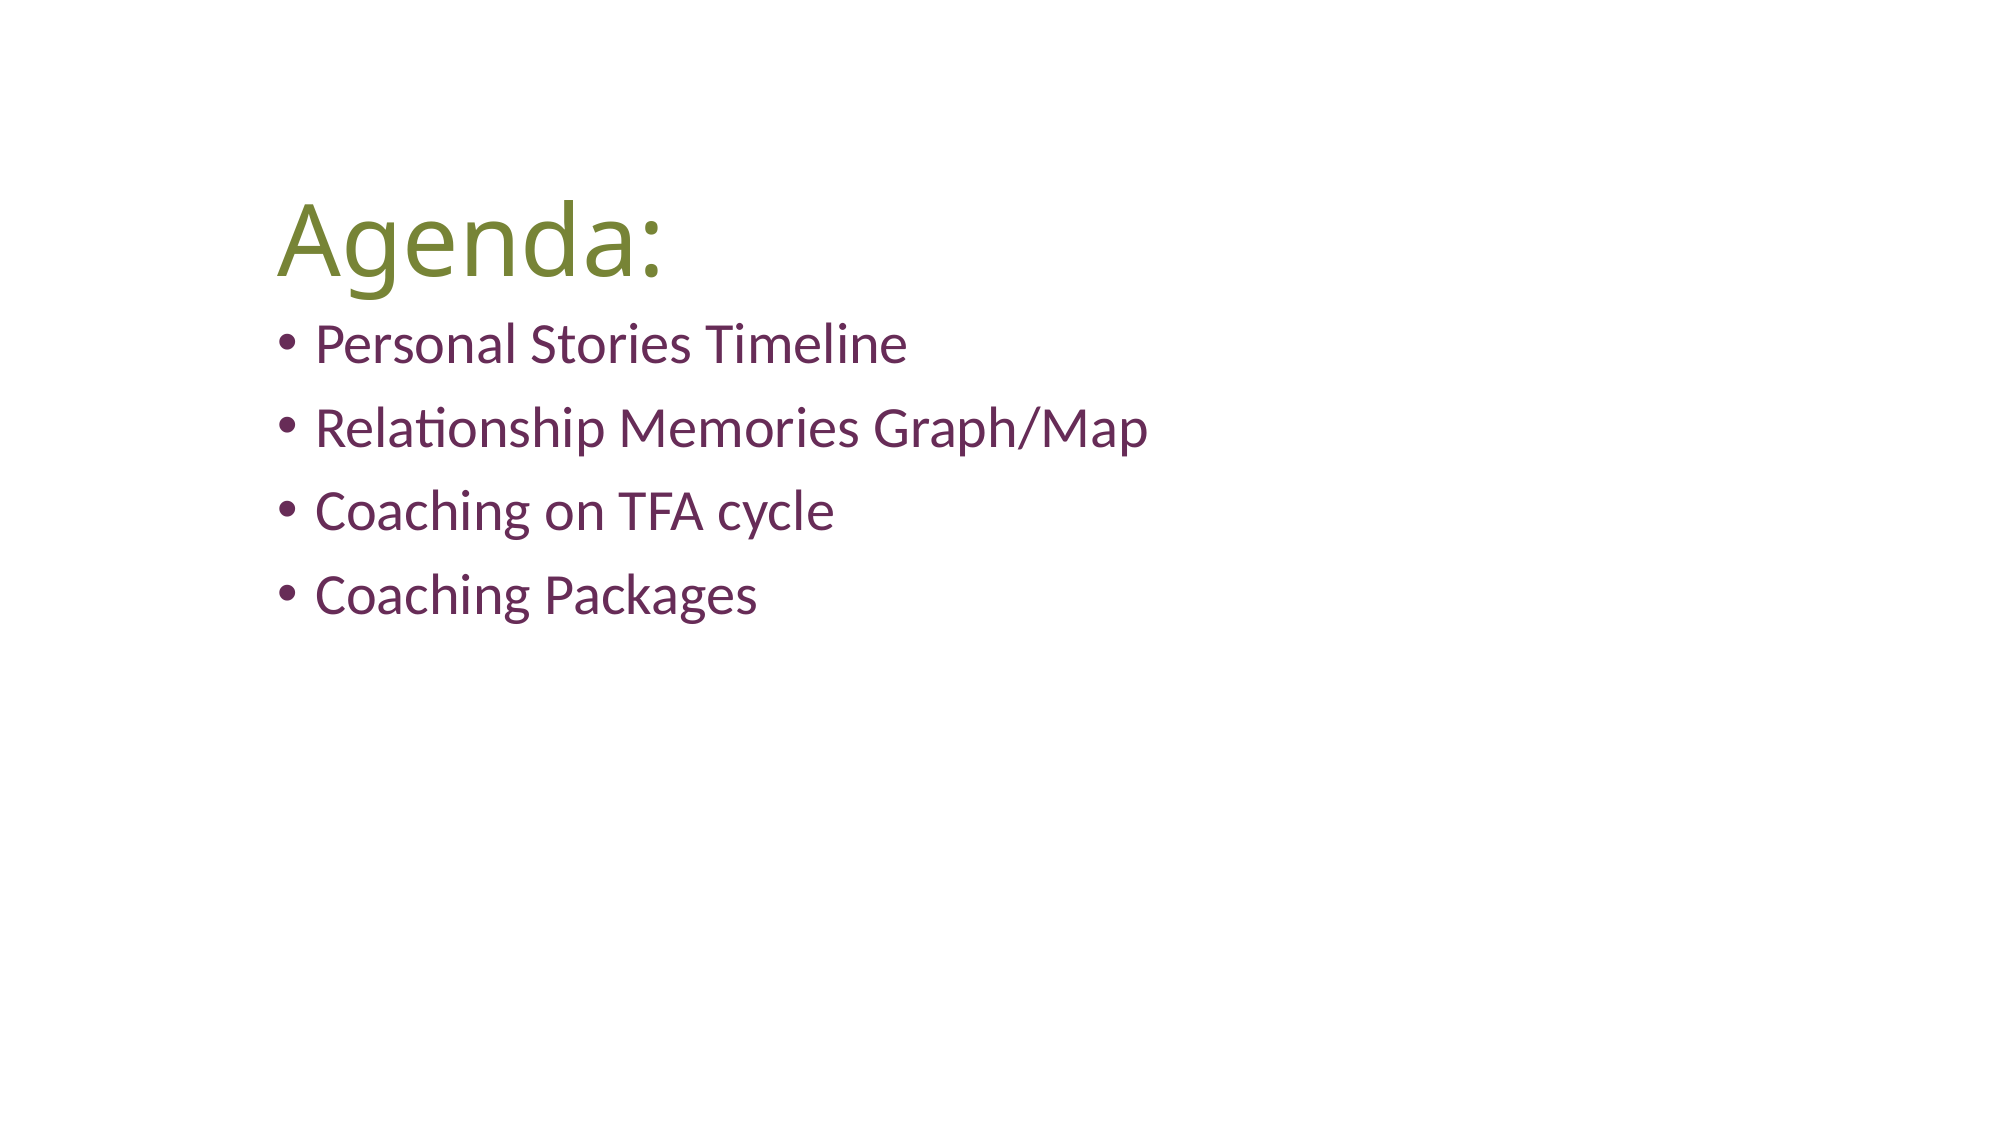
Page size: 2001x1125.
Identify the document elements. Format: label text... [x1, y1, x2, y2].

text_box Agenda: [262, 169, 1263, 304]
list Personal Stories Timeline Relationship Memories Graph/Map Coaching on TFA cycle Coaching Packages [262, 305, 1361, 1020]
